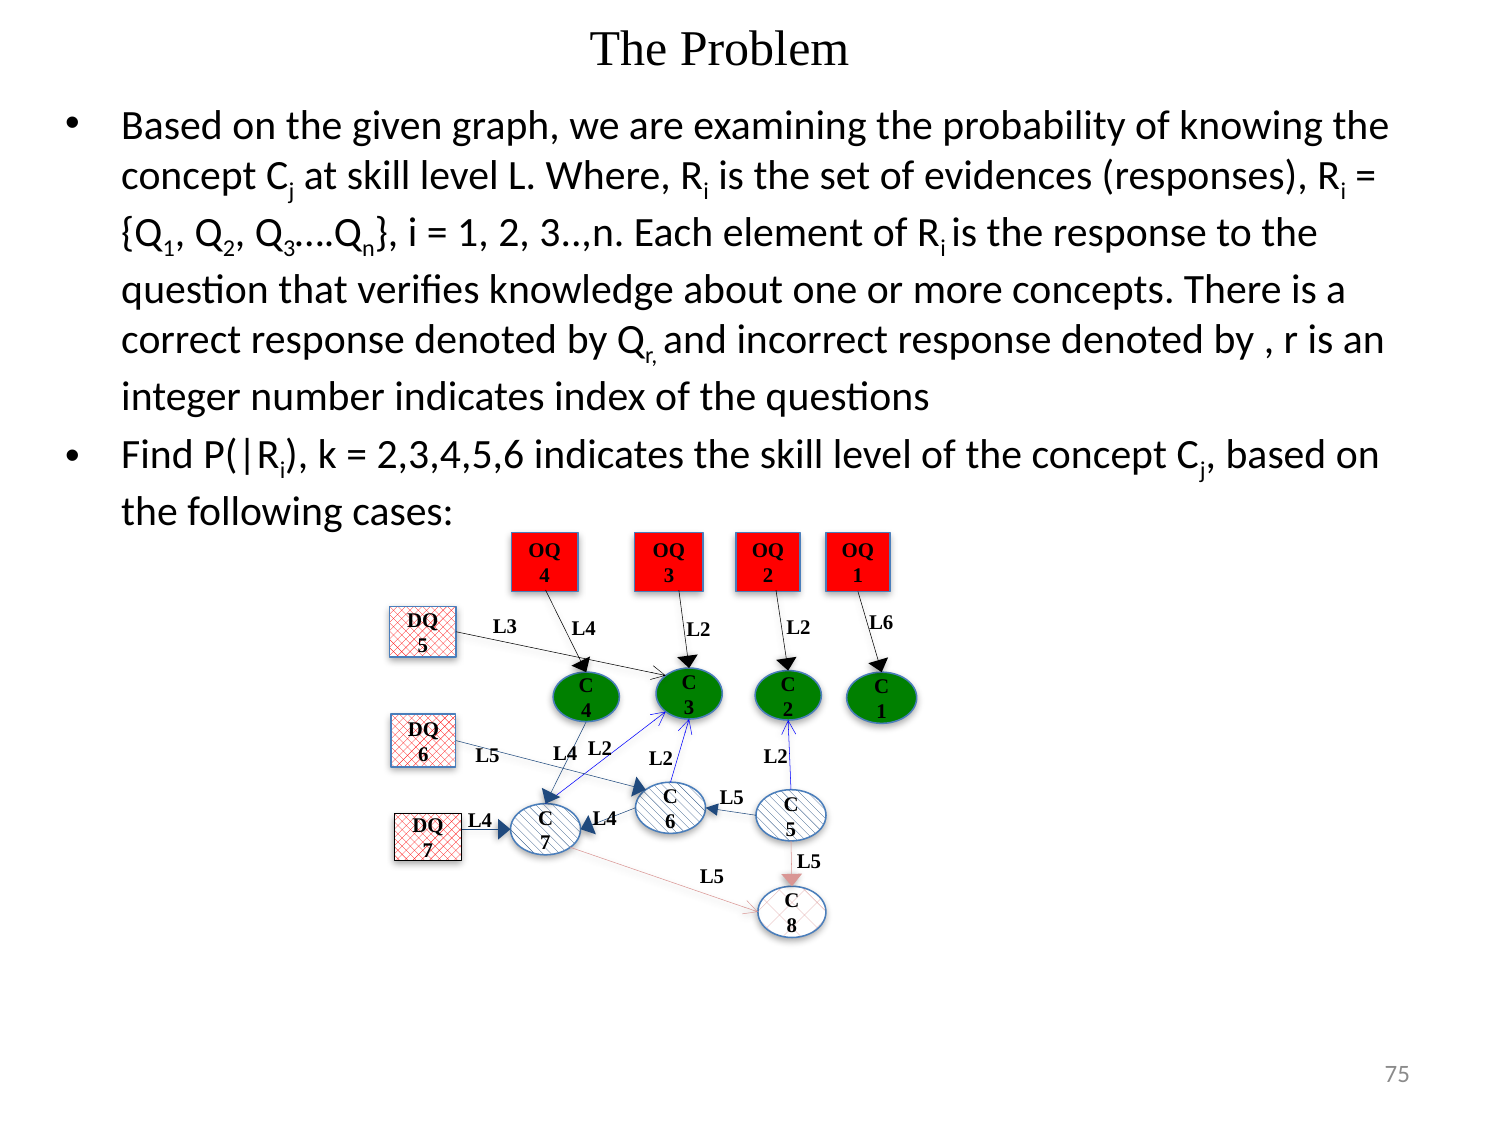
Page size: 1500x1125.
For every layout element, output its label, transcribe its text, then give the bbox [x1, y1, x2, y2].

slide_number 75 [1074, 1042, 1425, 1103]
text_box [389, 532, 917, 938]
title The Problem [50, 0, 1401, 90]
